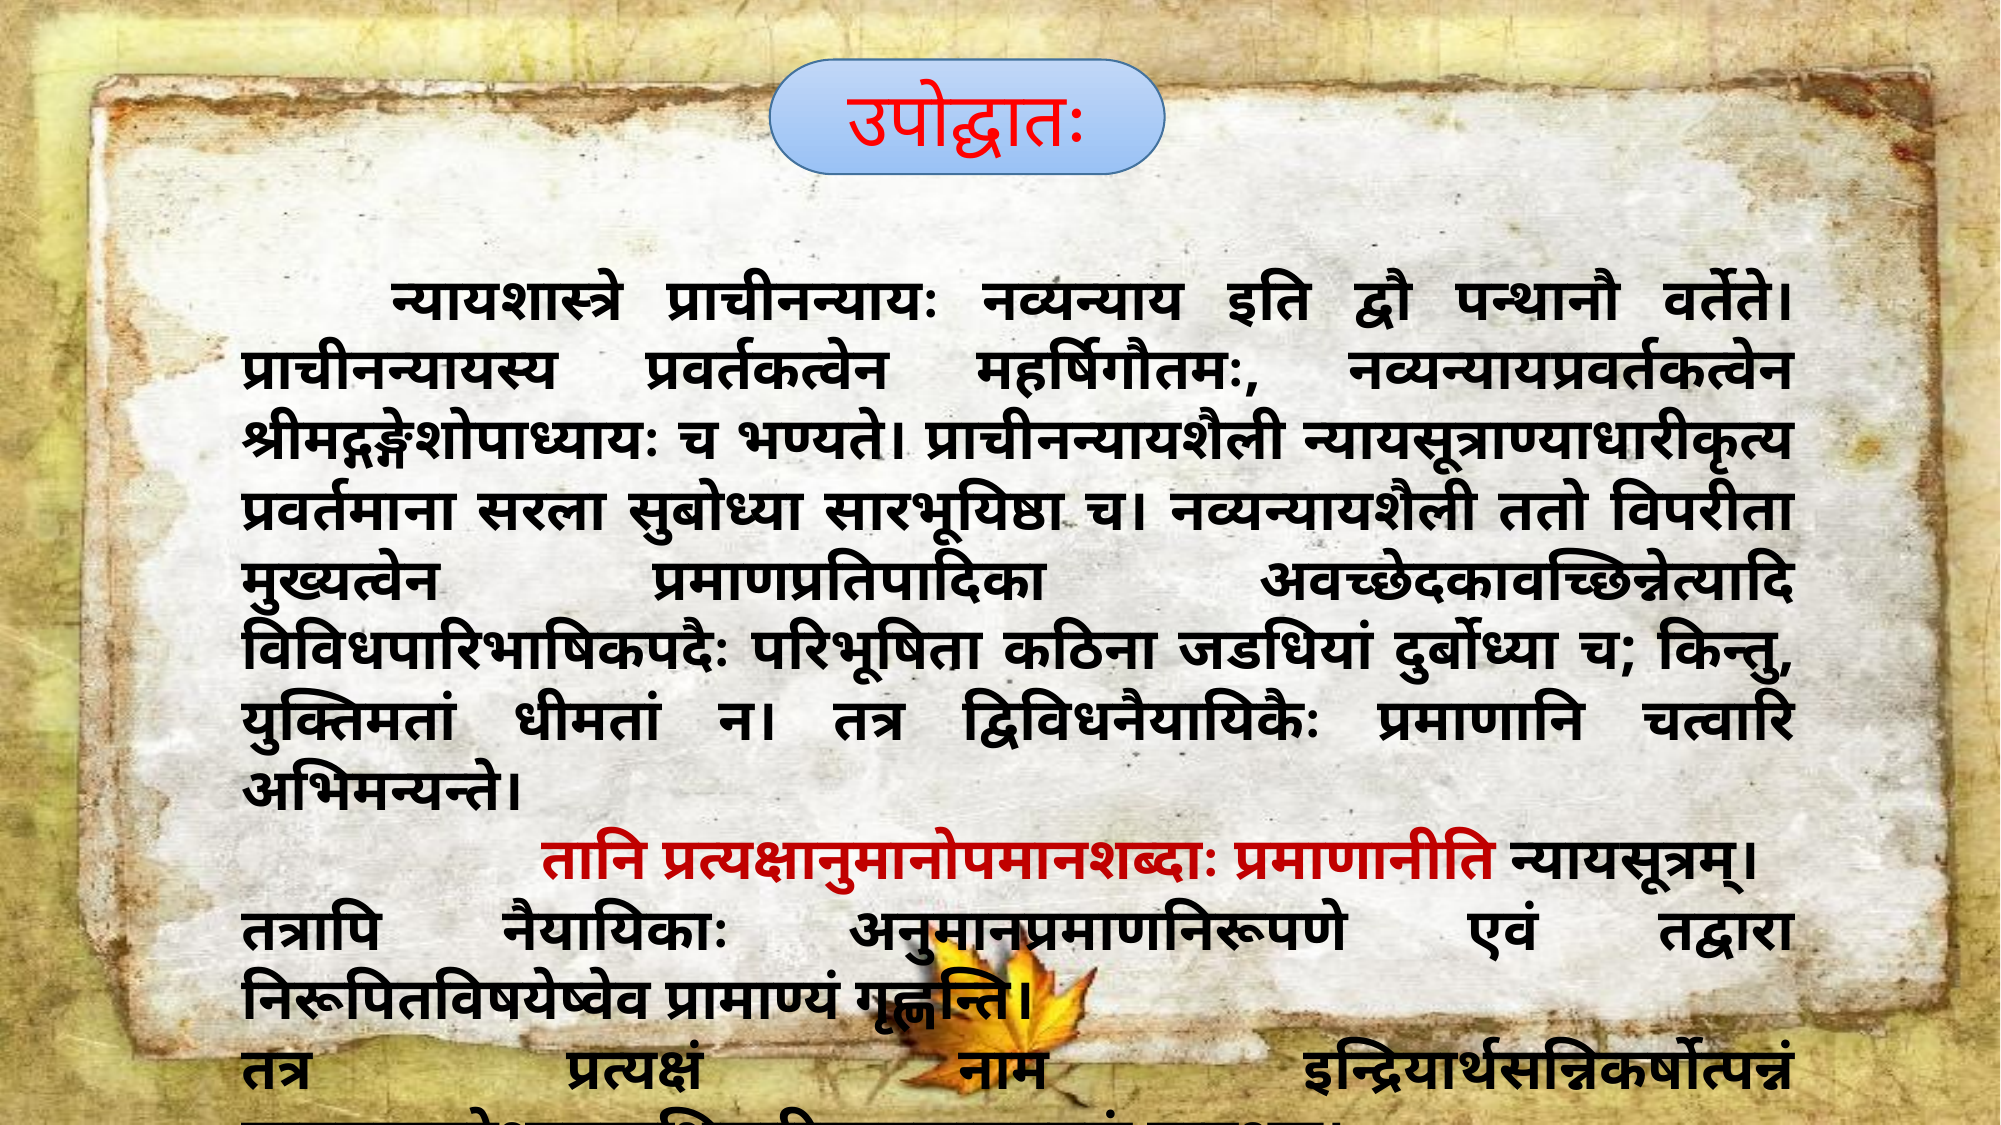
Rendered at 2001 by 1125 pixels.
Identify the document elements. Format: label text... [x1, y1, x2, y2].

text_box उपोद्घातः [768, 58, 1166, 176]
text_box न्यायशास्त्रे प्राचीनन्यायः नव्यन्याय इति द्वौ पन्थानौ वर्तेते। प्राचीनन्यायस्य प्रवर्तकत्वेन महर्षिगौतमः, नव्यन्यायप्रवर्तकत्वेन श्रीमद्गङ्गेशोपाध्यायः च भण्यते। प्राचीनन्यायशैली न्यायसूत्राण्याधारीकृत्य प्रवर्तमाना सरला सुबोध्या सारभूयिष्ठा च। नव्यन्यायशैली ततो विपरीता मुख्यत्वेन प्रमाणप्रतिपादिका अवच्छेदकावच्छिन्नेत्यादि विविधपारिभाषिकपदैः परिभूषिता कठिना जडधियां दुर्बोध्या च; किन्तु, युक्तिमतां धीमतां न। तत्र द्विविधनैयायिकैः प्रमाणानि चत्वारि अभिमन्यन्ते। तानि प्रत्यक्षानुमानोपमानशब्दाः प्रमाणानीति न्यायसूत्रम्। तत्रापि नैयायिकाः अनुमानप्रमाणनिरूपणे एवं तद्वारा निरूपितविषयेष्वेव प्रामाण्यं गृह्णन्ति। तत्र प्रत्यक्षं नाम इन्द्रियार्थसन्निकर्षोत्पन्नं ज्ञानमव्यपदेश्यमव्यभिचारिव्यवसायात्मकं प्रत्यक्षम्। [226, 254, 1810, 1125]
picture [0, 0, 2001, 1125]
